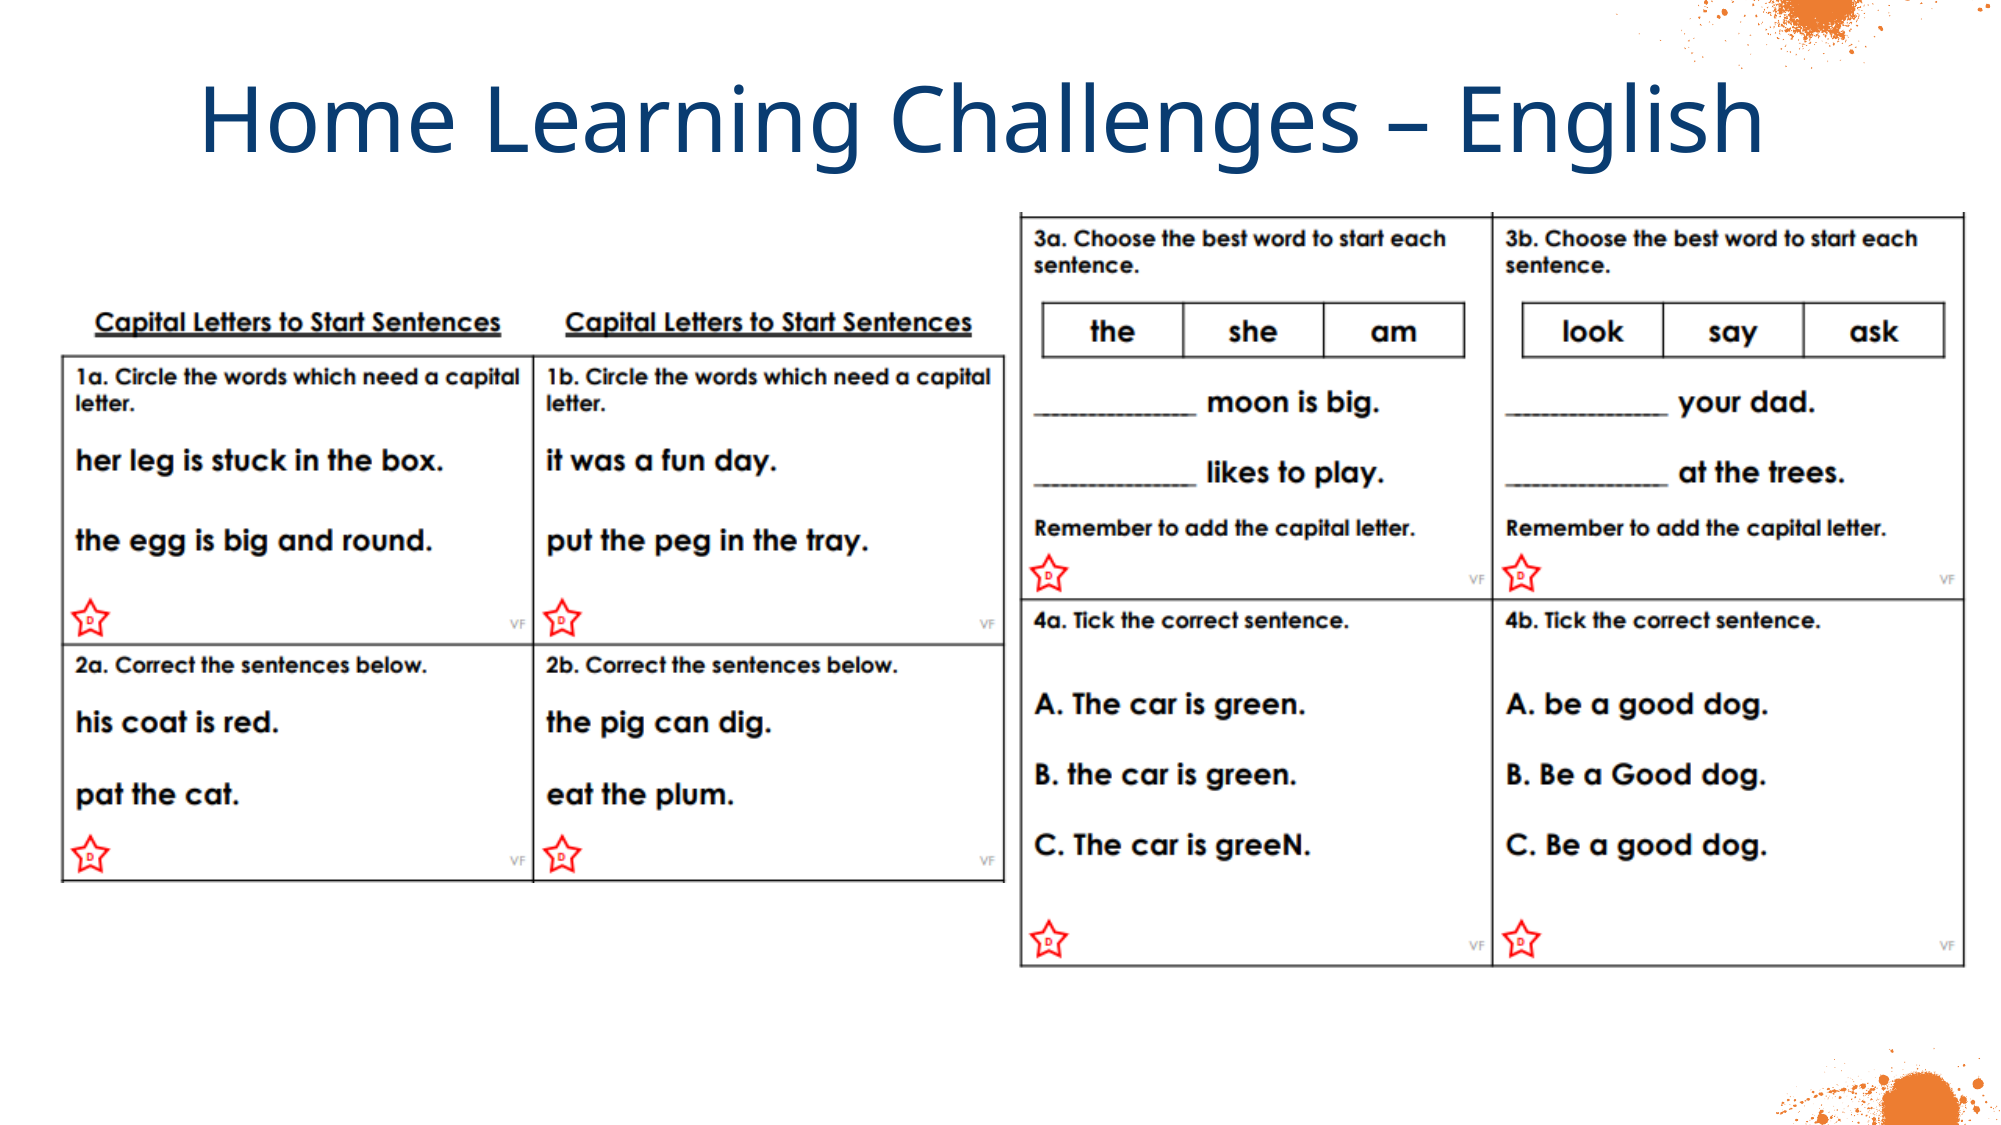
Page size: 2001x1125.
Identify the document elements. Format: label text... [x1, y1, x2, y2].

text_box Home Learning Challenges – English [0, 53, 1968, 179]
picture [47, 212, 1968, 971]
